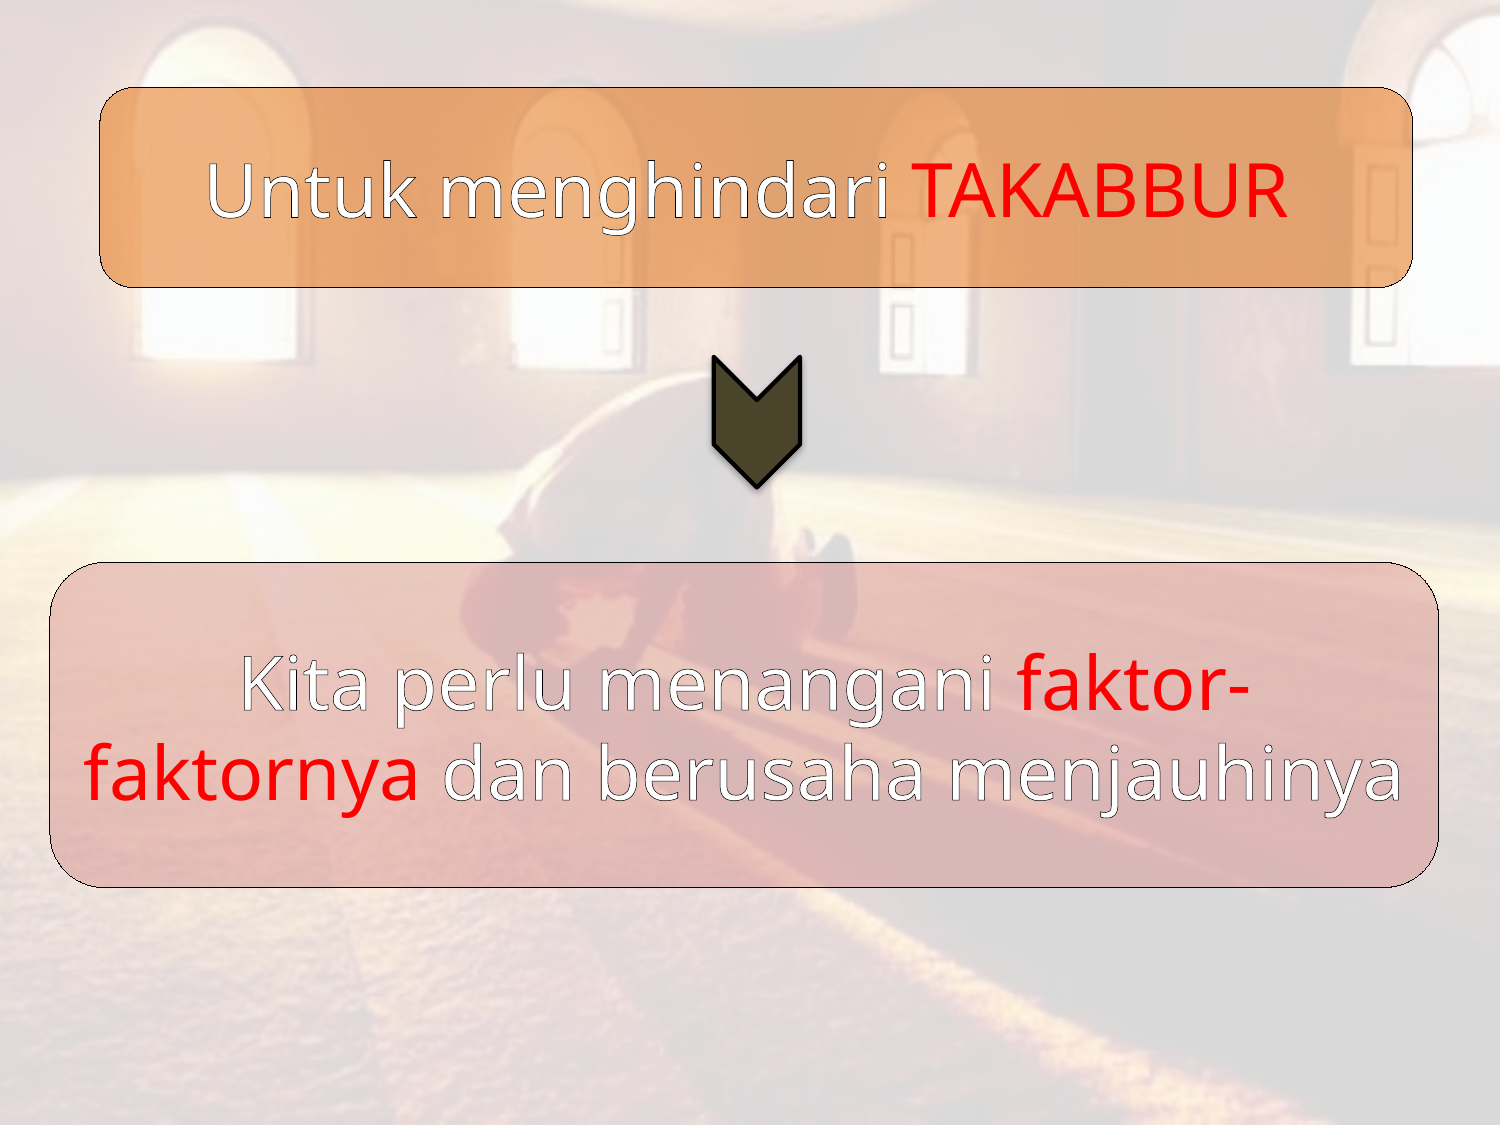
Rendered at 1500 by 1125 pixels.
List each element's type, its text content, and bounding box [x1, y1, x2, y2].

text_box Untuk menghindari TAKABBUR [99, 87, 1413, 288]
text_box [711, 354, 803, 490]
text_box Kita perlu menangani faktor-faktornya dan berusaha menjauhinya [49, 562, 1439, 888]
